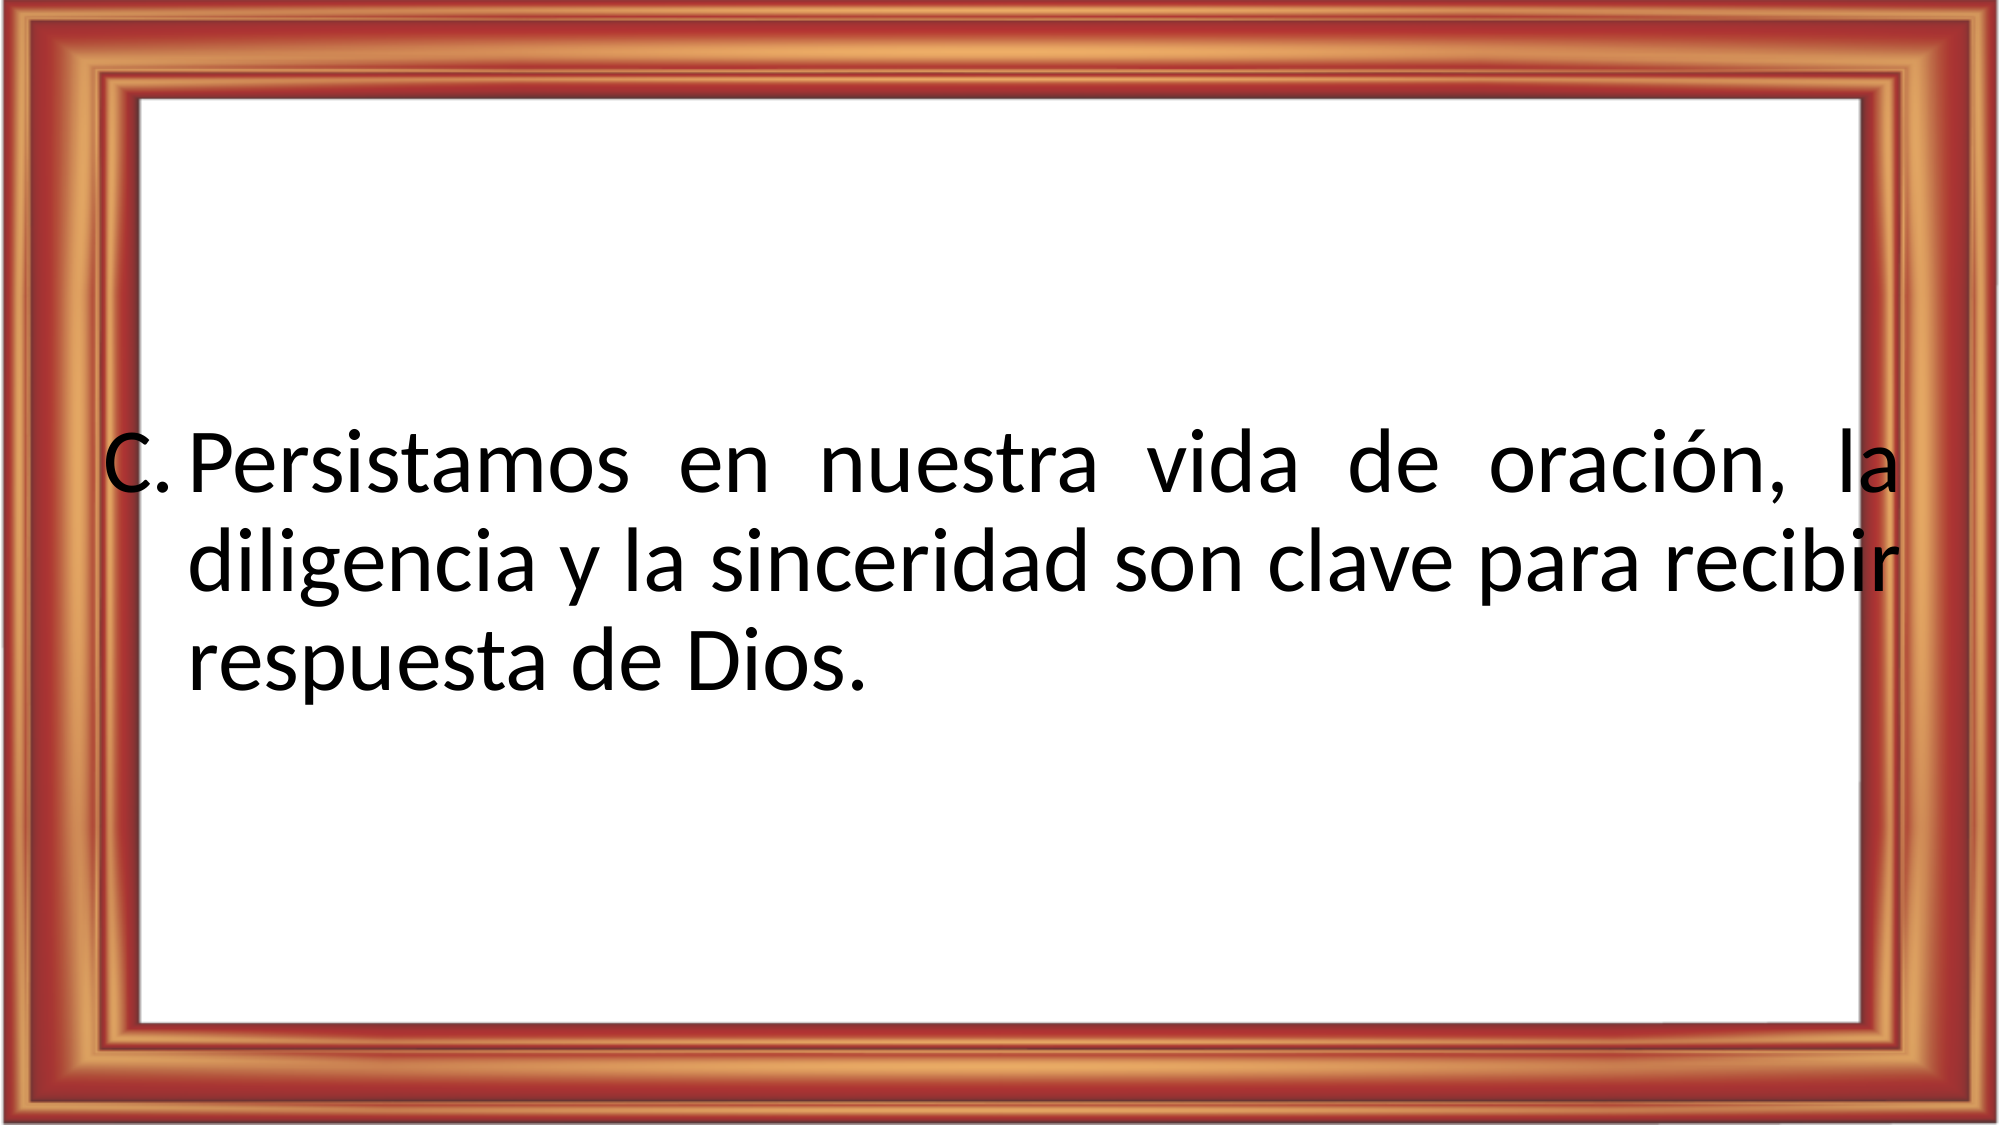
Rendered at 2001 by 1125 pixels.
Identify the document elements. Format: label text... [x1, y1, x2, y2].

list Persistamos en nuestra vida de oración, la diligencia y la sinceridad son clave para recibir respuesta de Dios. [88, 90, 1919, 1034]
